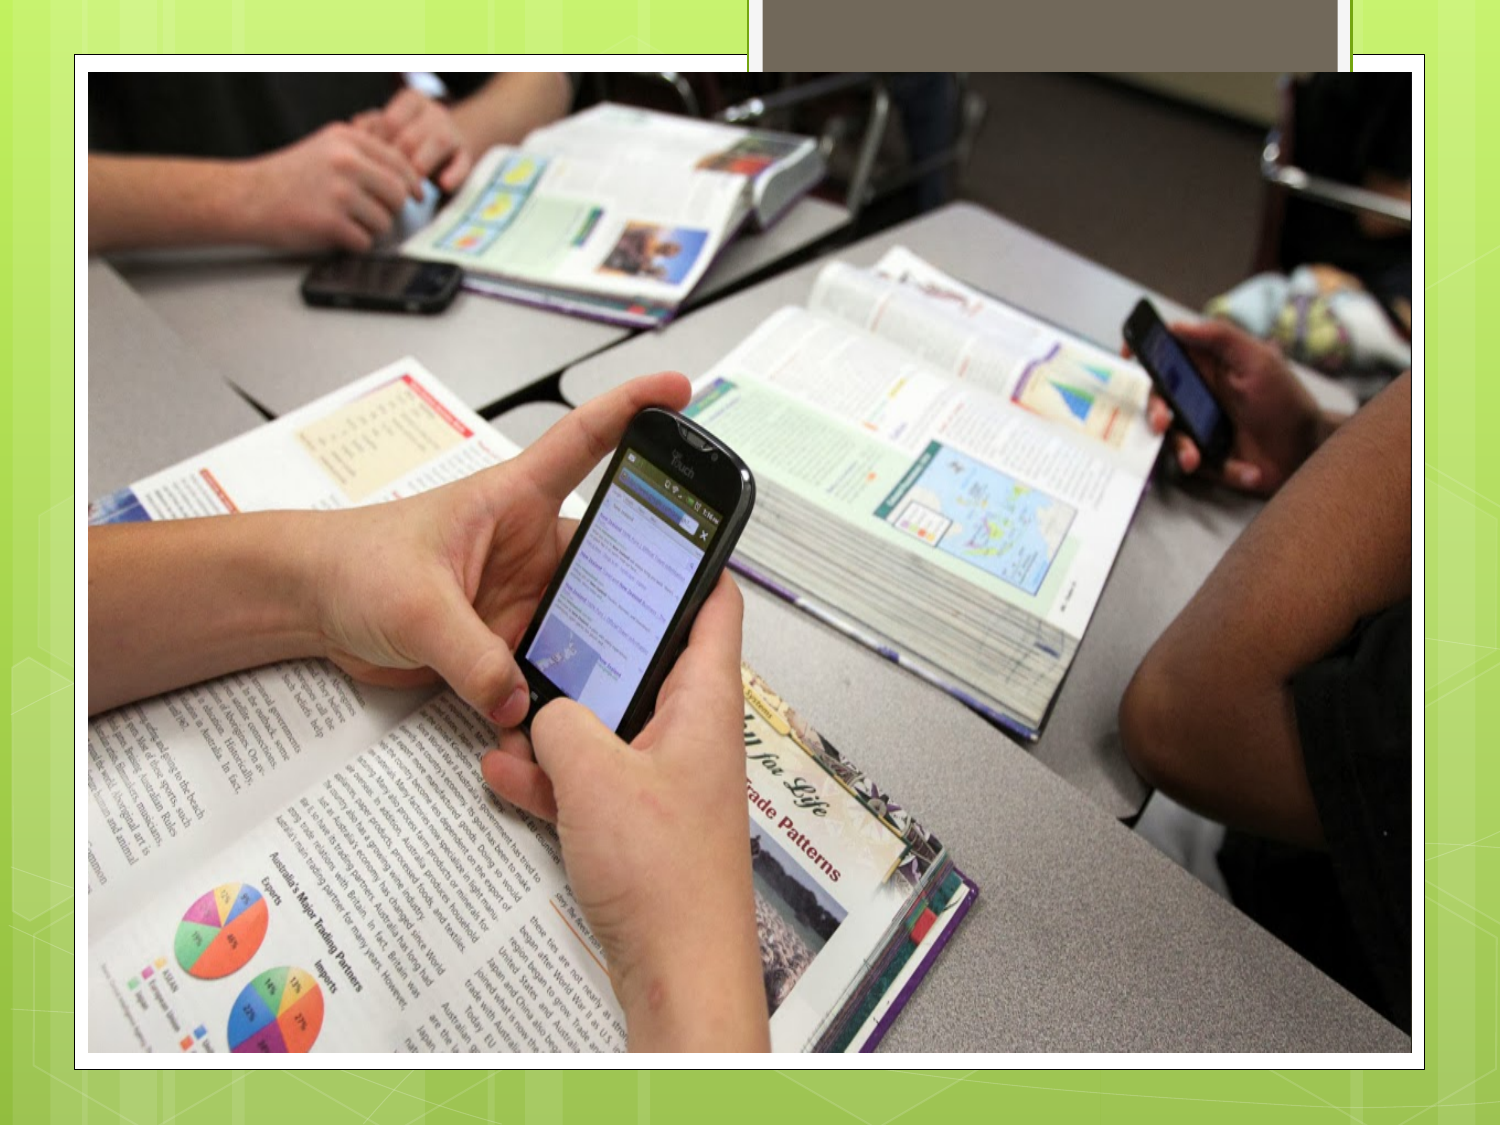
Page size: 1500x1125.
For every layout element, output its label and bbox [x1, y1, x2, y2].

picture [88, 72, 1412, 1053]
